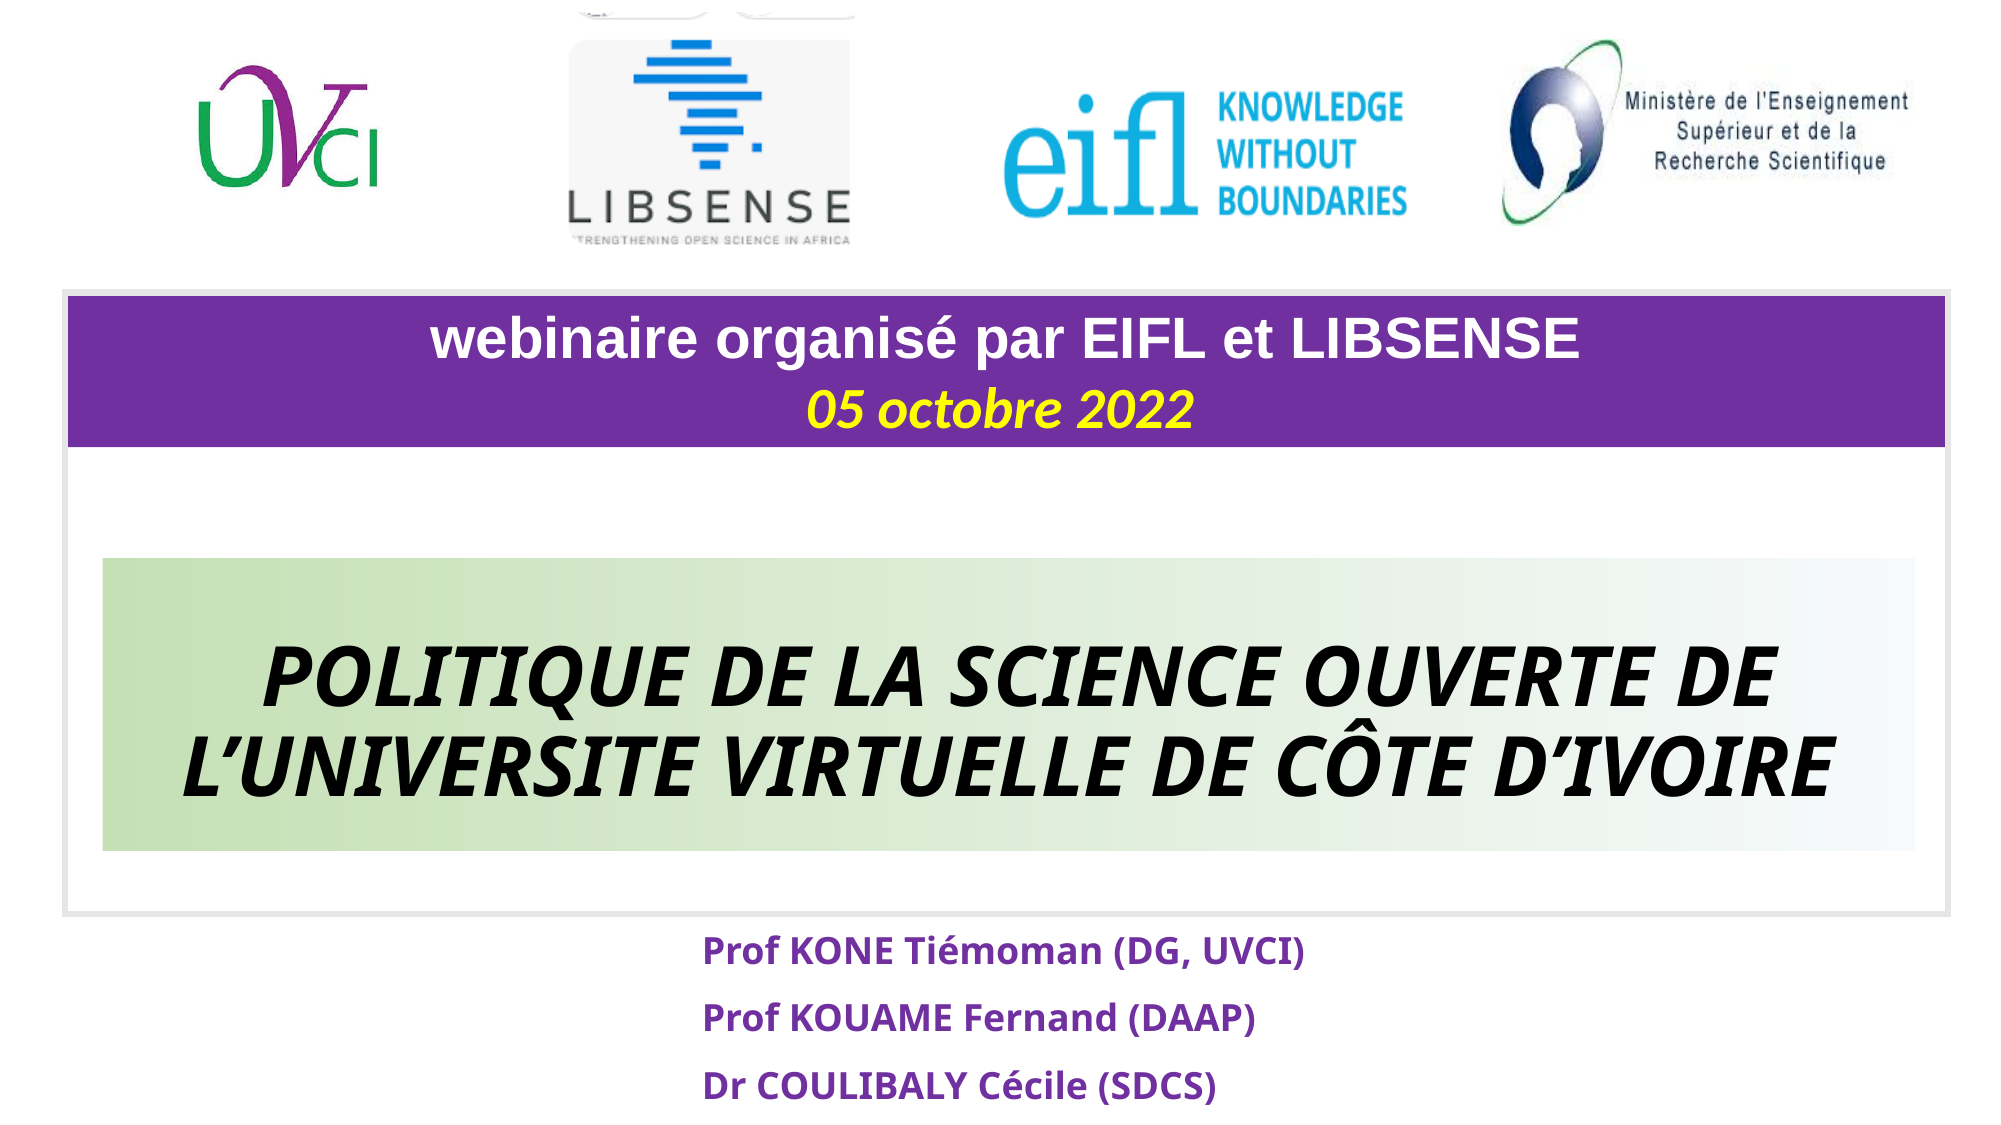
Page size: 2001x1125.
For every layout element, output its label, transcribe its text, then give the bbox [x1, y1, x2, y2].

text_box Prof KONE Tiémoman (DG, UVCI) Prof KOUAME Fernand (DAAP) Dr COULIBALY Cécile (SDCS) [387, 915, 1544, 1115]
text_box [64, 292, 1949, 915]
picture [1501, 39, 1919, 226]
text_box POLITIQUE DE LA SCIENCE OUVERTE DE L’UNIVERSITE VIRTUELLE DE CÔTE D’IVOIRE [102, 558, 1916, 851]
picture [181, 59, 404, 217]
picture [999, 59, 1414, 226]
picture [556, 12, 855, 254]
